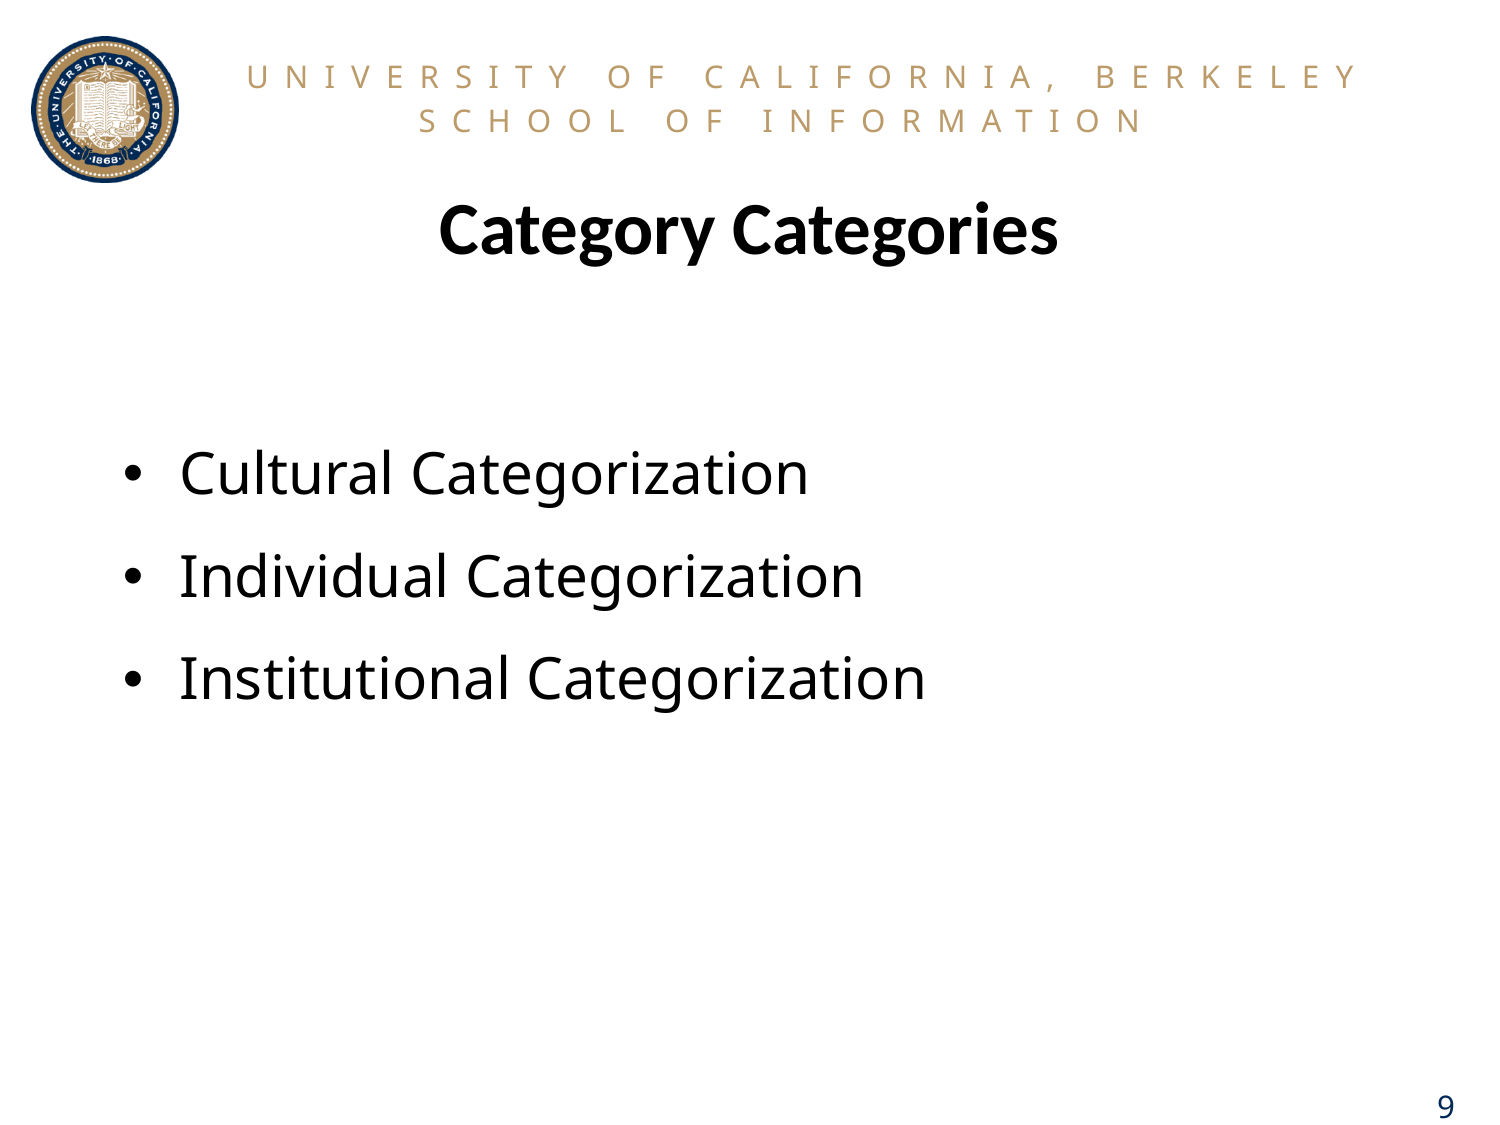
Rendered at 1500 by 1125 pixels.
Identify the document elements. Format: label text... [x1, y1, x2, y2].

title Category Categories [74, 132, 1425, 328]
text_box 9 [1438, 1081, 1454, 1119]
text_box UNIVERSITY OF CALIFORNIA, BERKELEY [240, 61, 1361, 97]
picture [31, 36, 179, 184]
text_box Cultural Categorization Individual Categorization Institutional Categorization [112, 437, 1500, 914]
text_box SCHOOL OF INFORMATION [412, 105, 1147, 140]
